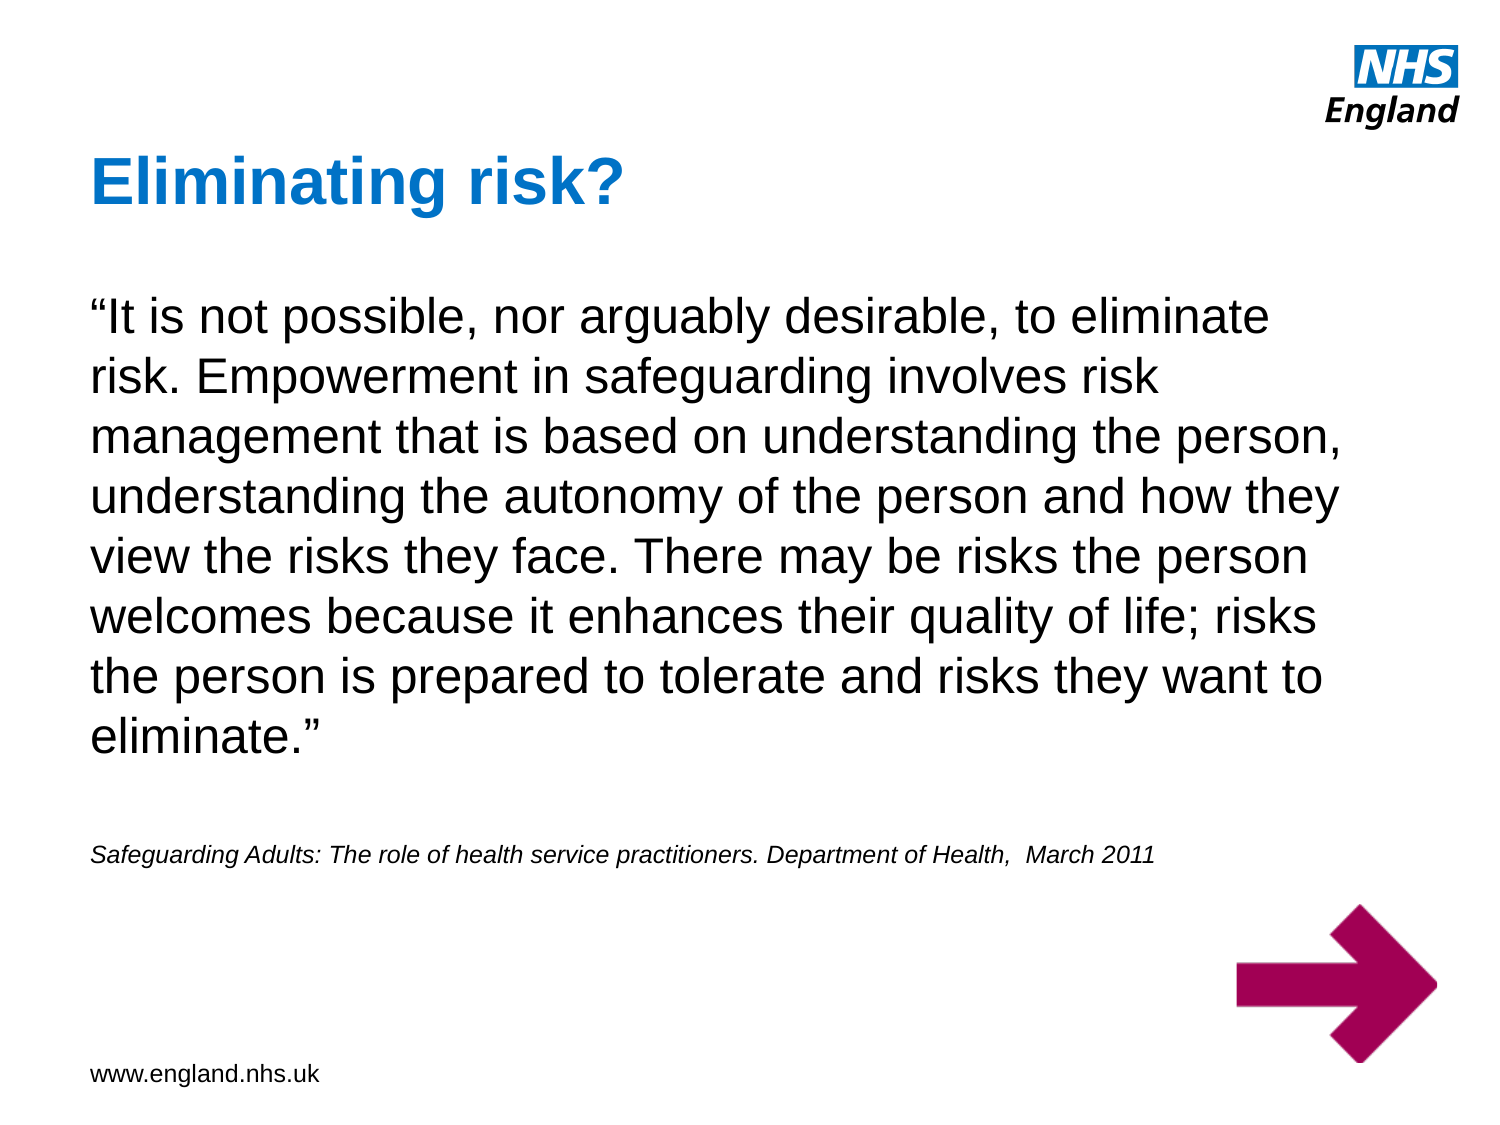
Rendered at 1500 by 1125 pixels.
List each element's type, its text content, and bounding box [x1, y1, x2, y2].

title Eliminating risk? [75, 123, 1282, 233]
list “It is not possible, nor arguably desirable, to eliminate risk. Empowerment in safeguarding involves risk management that is based on understanding the person, understanding the autonomy of the person and how they view the risks they face. There may be risks the person welcomes because it enhances their quality of life; risks the person is prepared to tolerate and risks they want to eliminate.” Safeguarding Adults: The role of health service practitioners. Department of Health, March 2011 [75, 275, 1362, 924]
picture [1325, 45, 1460, 130]
